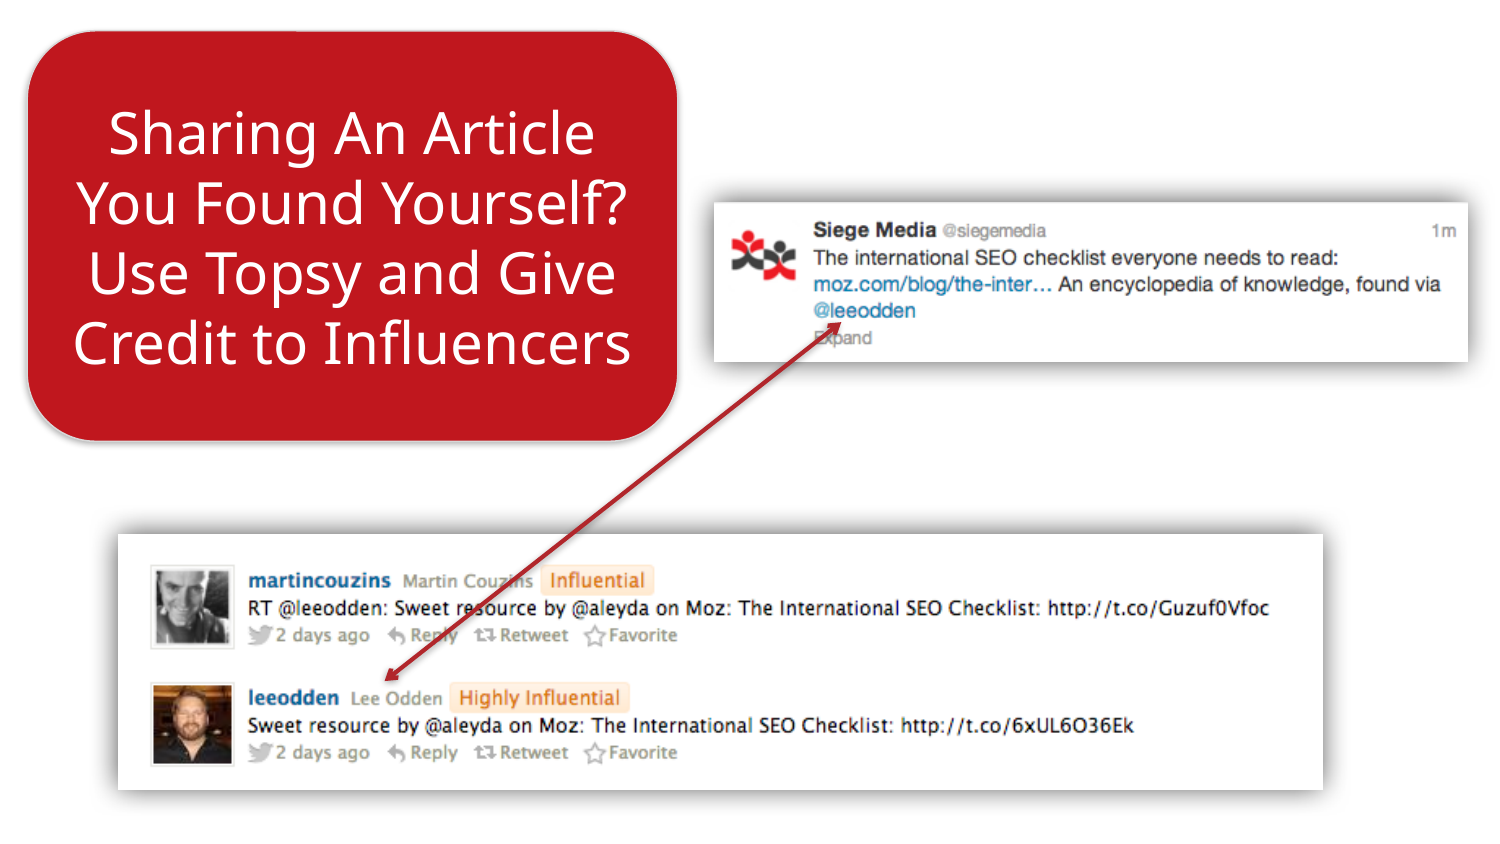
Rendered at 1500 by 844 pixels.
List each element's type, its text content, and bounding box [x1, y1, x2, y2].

picture [714, 202, 1468, 363]
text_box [384, 321, 842, 682]
text_box Sharing An Article You Found Yourself? Use Topsy and Give Credit to Influencers [26, 29, 679, 443]
picture [118, 534, 1324, 791]
